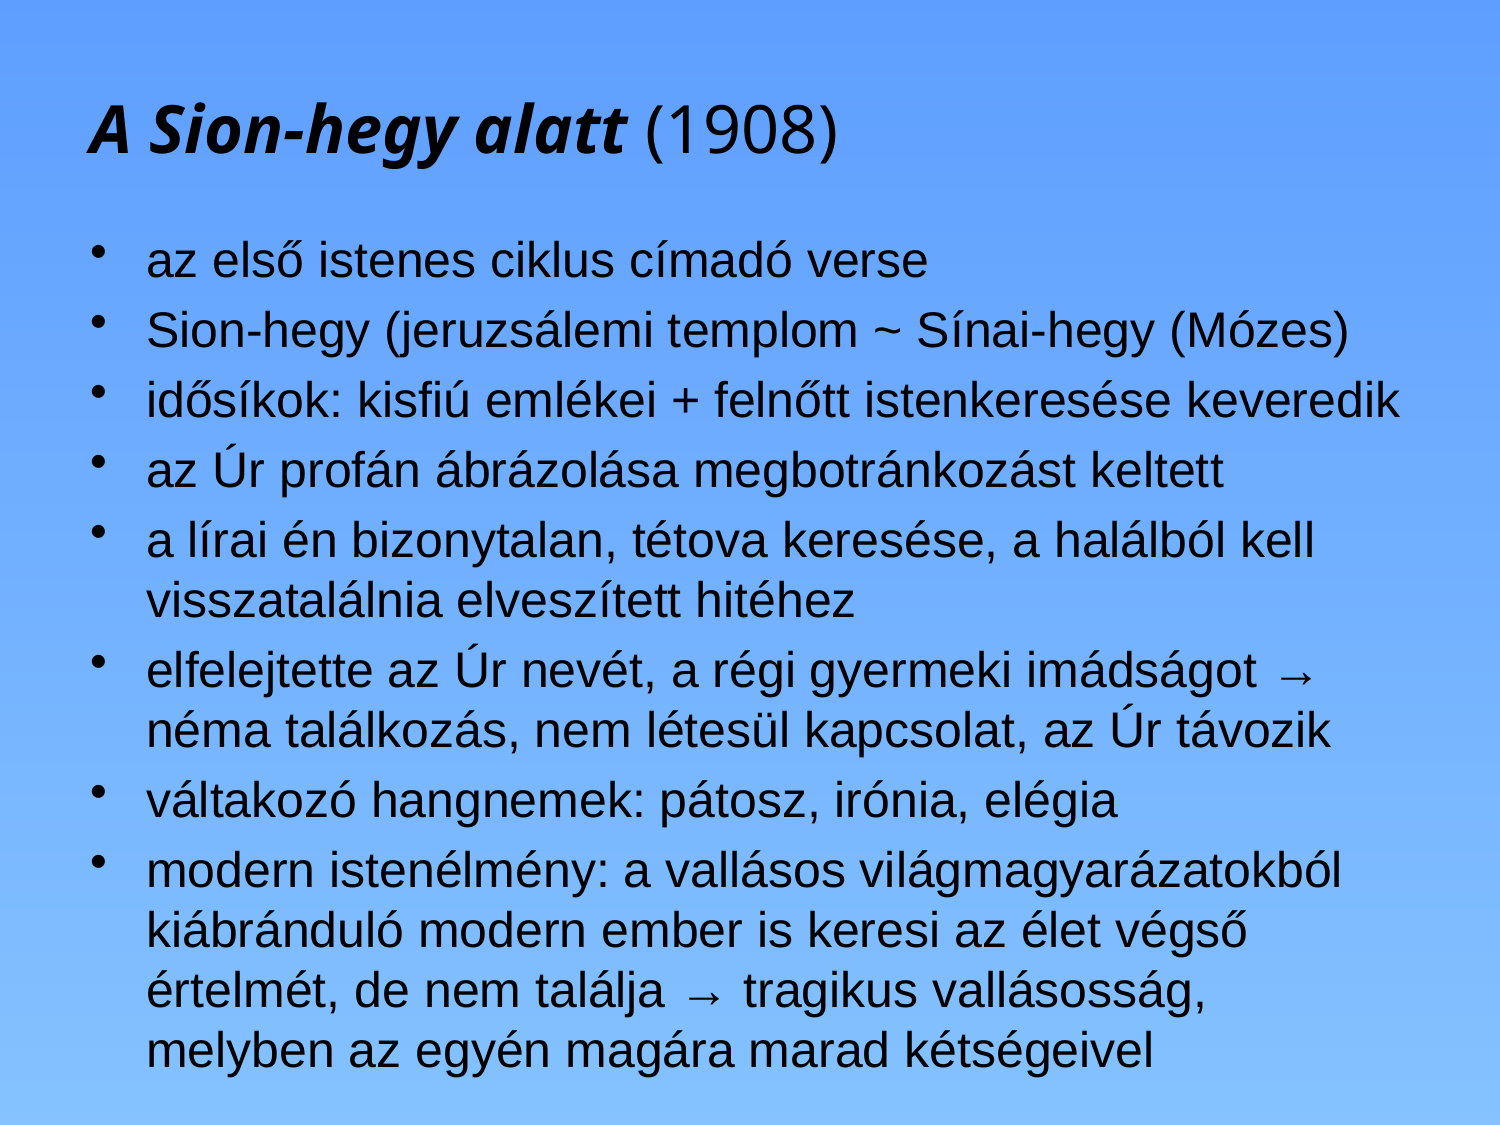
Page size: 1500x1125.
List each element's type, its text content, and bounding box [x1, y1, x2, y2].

list az első istenes ciklus címadó verse Sion-hegy (jeruzsálemi templom ~ Sínai-hegy (Mózes) idősíkok: kisfiú emlékei + felnőtt istenkeresése keveredik az Úr profán ábrázolása megbotránkozást keltett a lírai én bizonytalan, tétova keresése, a halálból kell visszatalálnia elveszített hitéhez elfelejtette az Úr nevét, a régi gyermeki imádságot → néma találkozás, nem létesül kapcsolat, az Úr távozik váltakozó hangnemek: pátosz, irónia, elégia modern istenélmény: a vallásos világmagyarázatokból kiábránduló modern ember is keresi az élet végső értelmét, de nem találja → tragikus vallásosság, melyben az egyén magára marad kétségeivel [75, 220, 1425, 1005]
title A Sion-hegy alatt (1908) [75, 45, 1425, 208]
